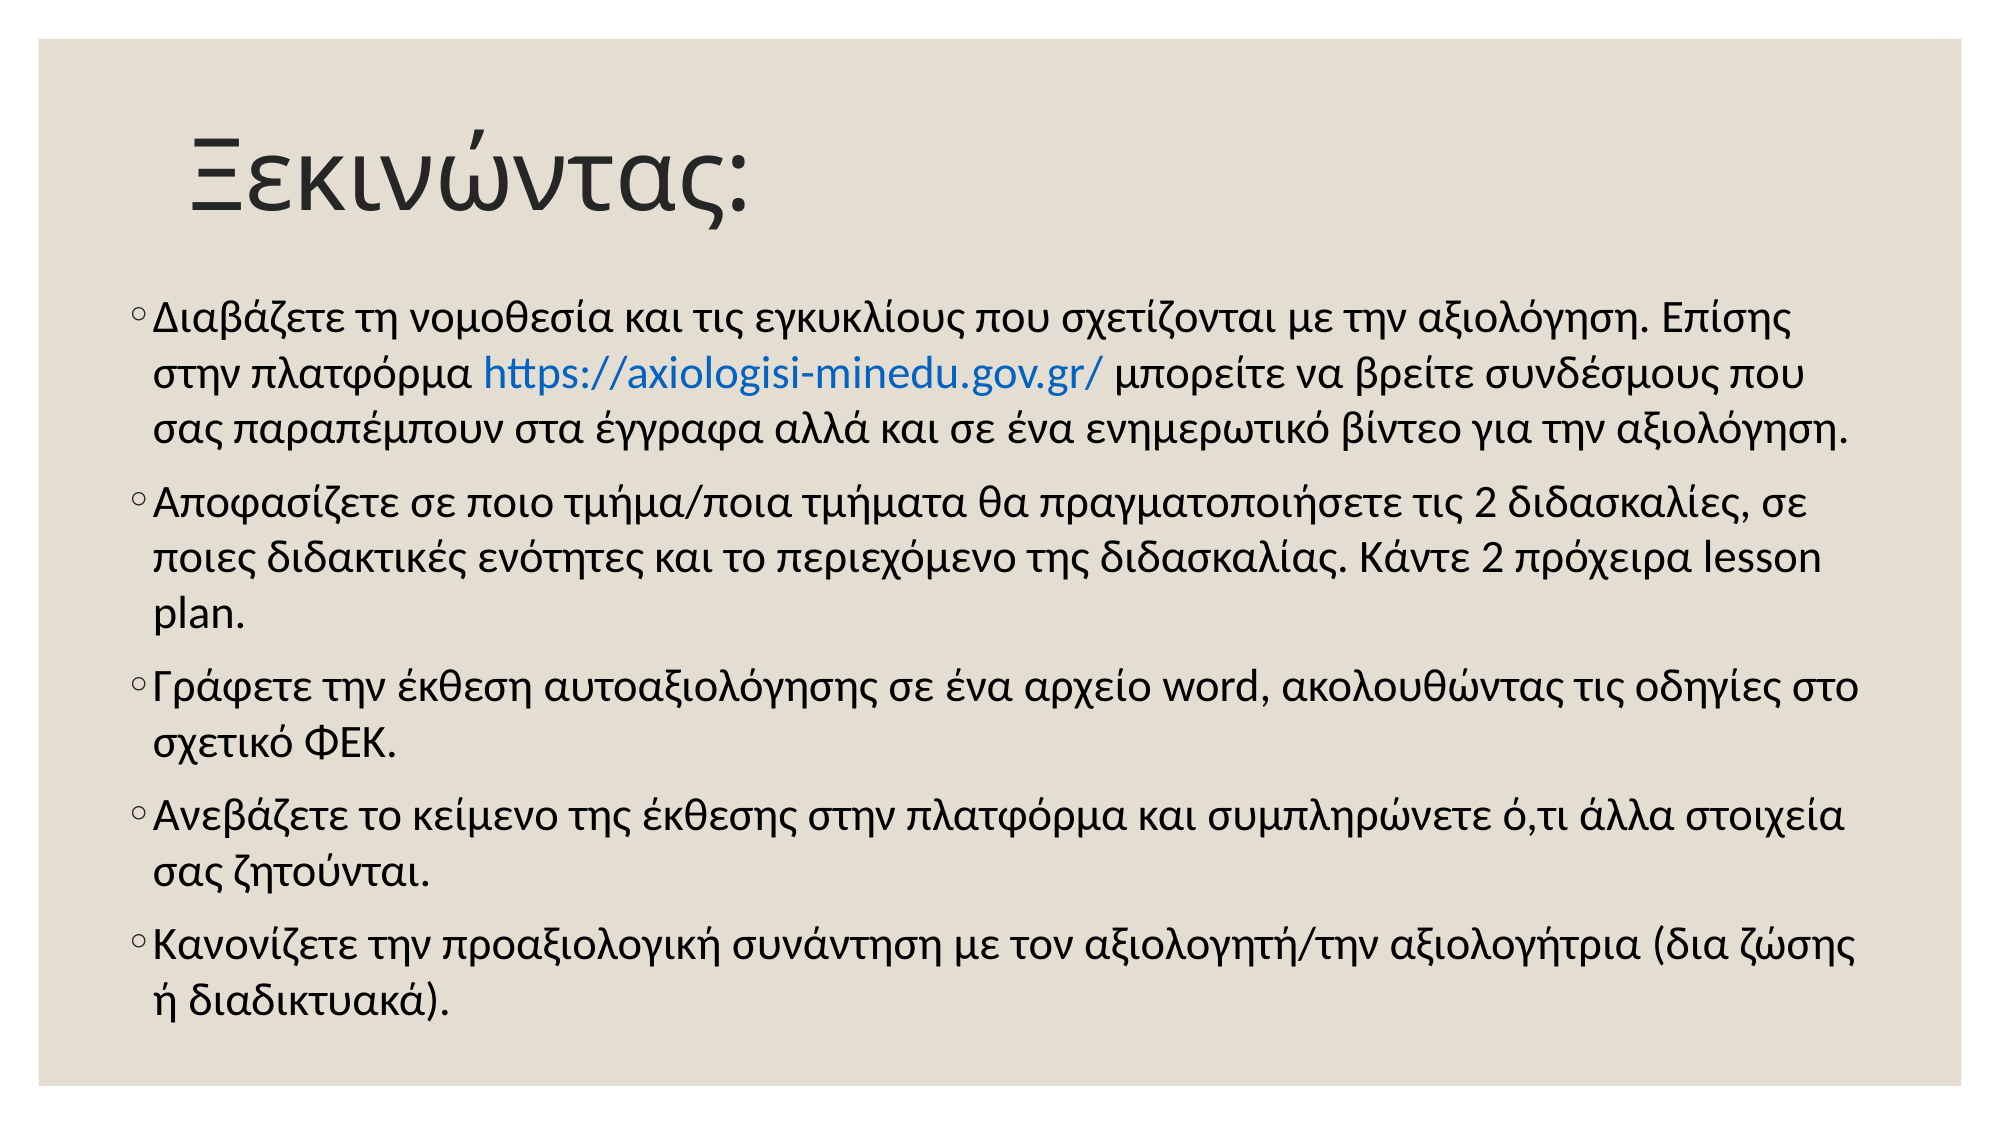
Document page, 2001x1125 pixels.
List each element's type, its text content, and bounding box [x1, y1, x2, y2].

title Ξεκινώντας: [174, 105, 1825, 228]
list Διαβάζετε τη νομοθεσία και τις εγκυκλίους που σχετίζονται με την αξιολόγηση. Επίσης στην πλατφόρμα https://axiologisi-minedu.gov.gr/ μπορείτε να βρείτε συνδέσμους που σας παραπέμπουν στα έγγραφα αλλά και σε ένα ενημερωτικό βίντεο για την αξιολόγηση. Αποφασίζετε σε ποιο τμήμα/ποια τμήματα θα πραγματοποιήσετε τις 2 διδασκαλίες, σε ποιες διδακτικές ενότητες και το περιεχόμενο της διδασκαλίας. Κάντε 2 πρόχειρα lesson plan. Γράφετε την έκθεση αυτοαξιολόγησης σε ένα αρχείο word, ακολουθώντας τις οδηγίες στο σχετικό ΦΕΚ. Ανεβάζετε το κείμενο της έκθεσης στην πλατφόρμα και συμπληρώνετε ό,τι άλλα στοιχεία σας ζητούνται. Κανονίζετε την προαξιολογική συνάντηση με τον αξιολογητή/την αξιολογήτρια (δια ζώσης ή διαδικτυακά). [110, 228, 1892, 1080]
